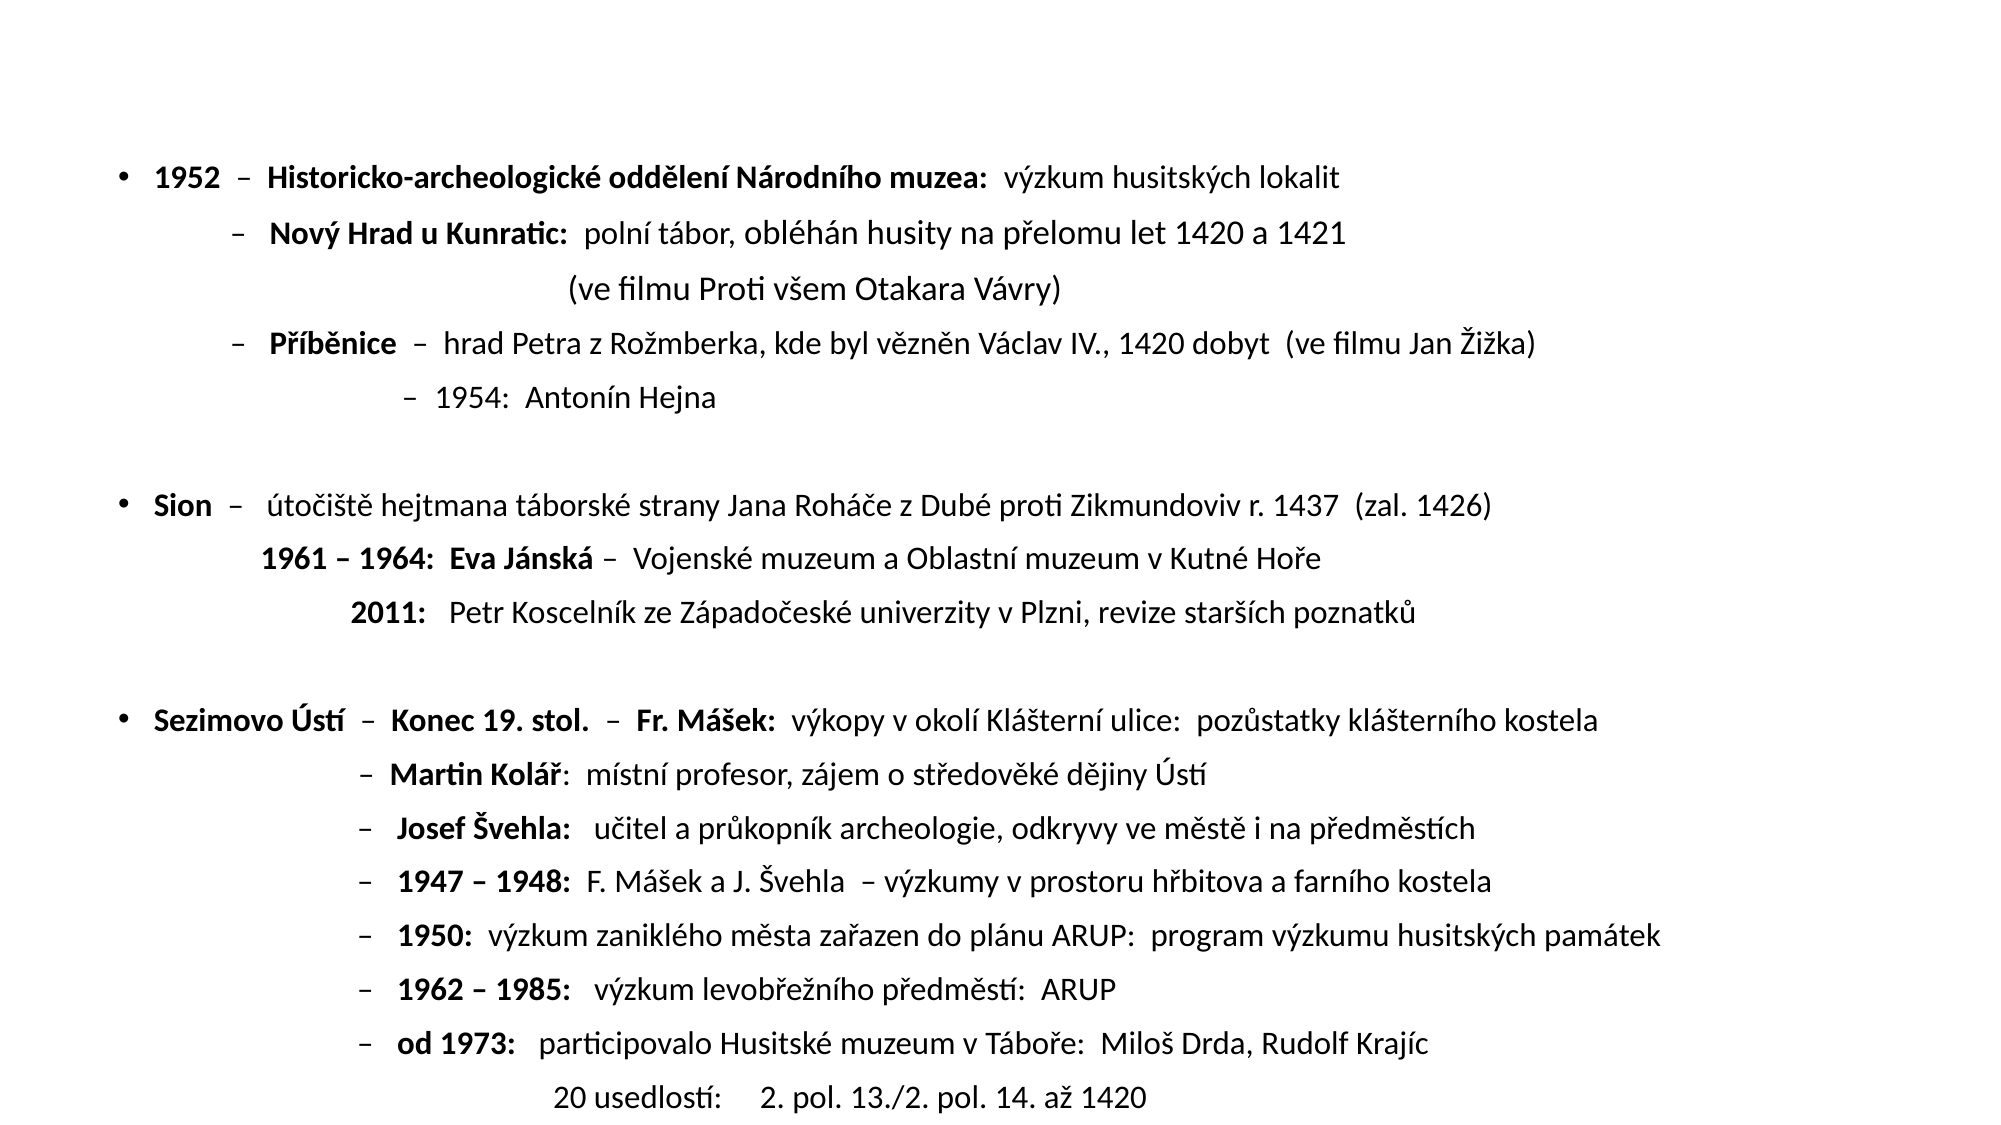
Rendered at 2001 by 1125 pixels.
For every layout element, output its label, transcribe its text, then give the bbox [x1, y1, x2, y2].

list 1952 – Historicko-archeologické oddělení Národního muzea: výzkum husitských lokalit – Nový Hrad u Kunratic: polní tábor, obléhán husity na přelomu let 1420 a 1421 (ve filmu Proti všem Otakara Vávry) – Příběnice – hrad Petra z Rožmberka, kde byl vězněn Václav IV., 1420 dobyt (ve filmu Jan Žižka) – 1954: Antonín Hejna Sion – útočiště hejtmana táborské strany Jana Roháče z Dubé proti Zikmundoviv r. 1437 (zal. 1426) 1961 – 1964: Eva Jánská – Vojenské muzeum a Oblastní muzeum v Kutné Hoře 2011: Petr Koscelník ze Západočeské univerzity v Plzni, revize starších poznatků Sezimovo Ústí – Konec 19. stol. – Fr. Mášek: výkopy v okolí Klášterní ulice: pozůstatky klášterního kostela – Martin Kolář: místní profesor, zájem o středověké dějiny Ústí – Josef Švehla: učitel a průkopník archeologie, odkryvy ve městě i na předměstích – 1947 – 1948: F. Mášek a J. Švehla – výzkumy v prostoru hřbitova a farního kostela – 1950: výzkum zaniklého města zařazen do plánu ARUP: program výzkumu husitských památek – 1962 – 1985: výzkum levobřežního předměstí: ARUP – od 1973: participovalo Husitské muzeum v Táboře: Miloš Drda, Rudolf Krajíc 20 usedlostí: 2. pol. 13./2. pol. 14. až 1420 [103, 153, 2000, 1125]
